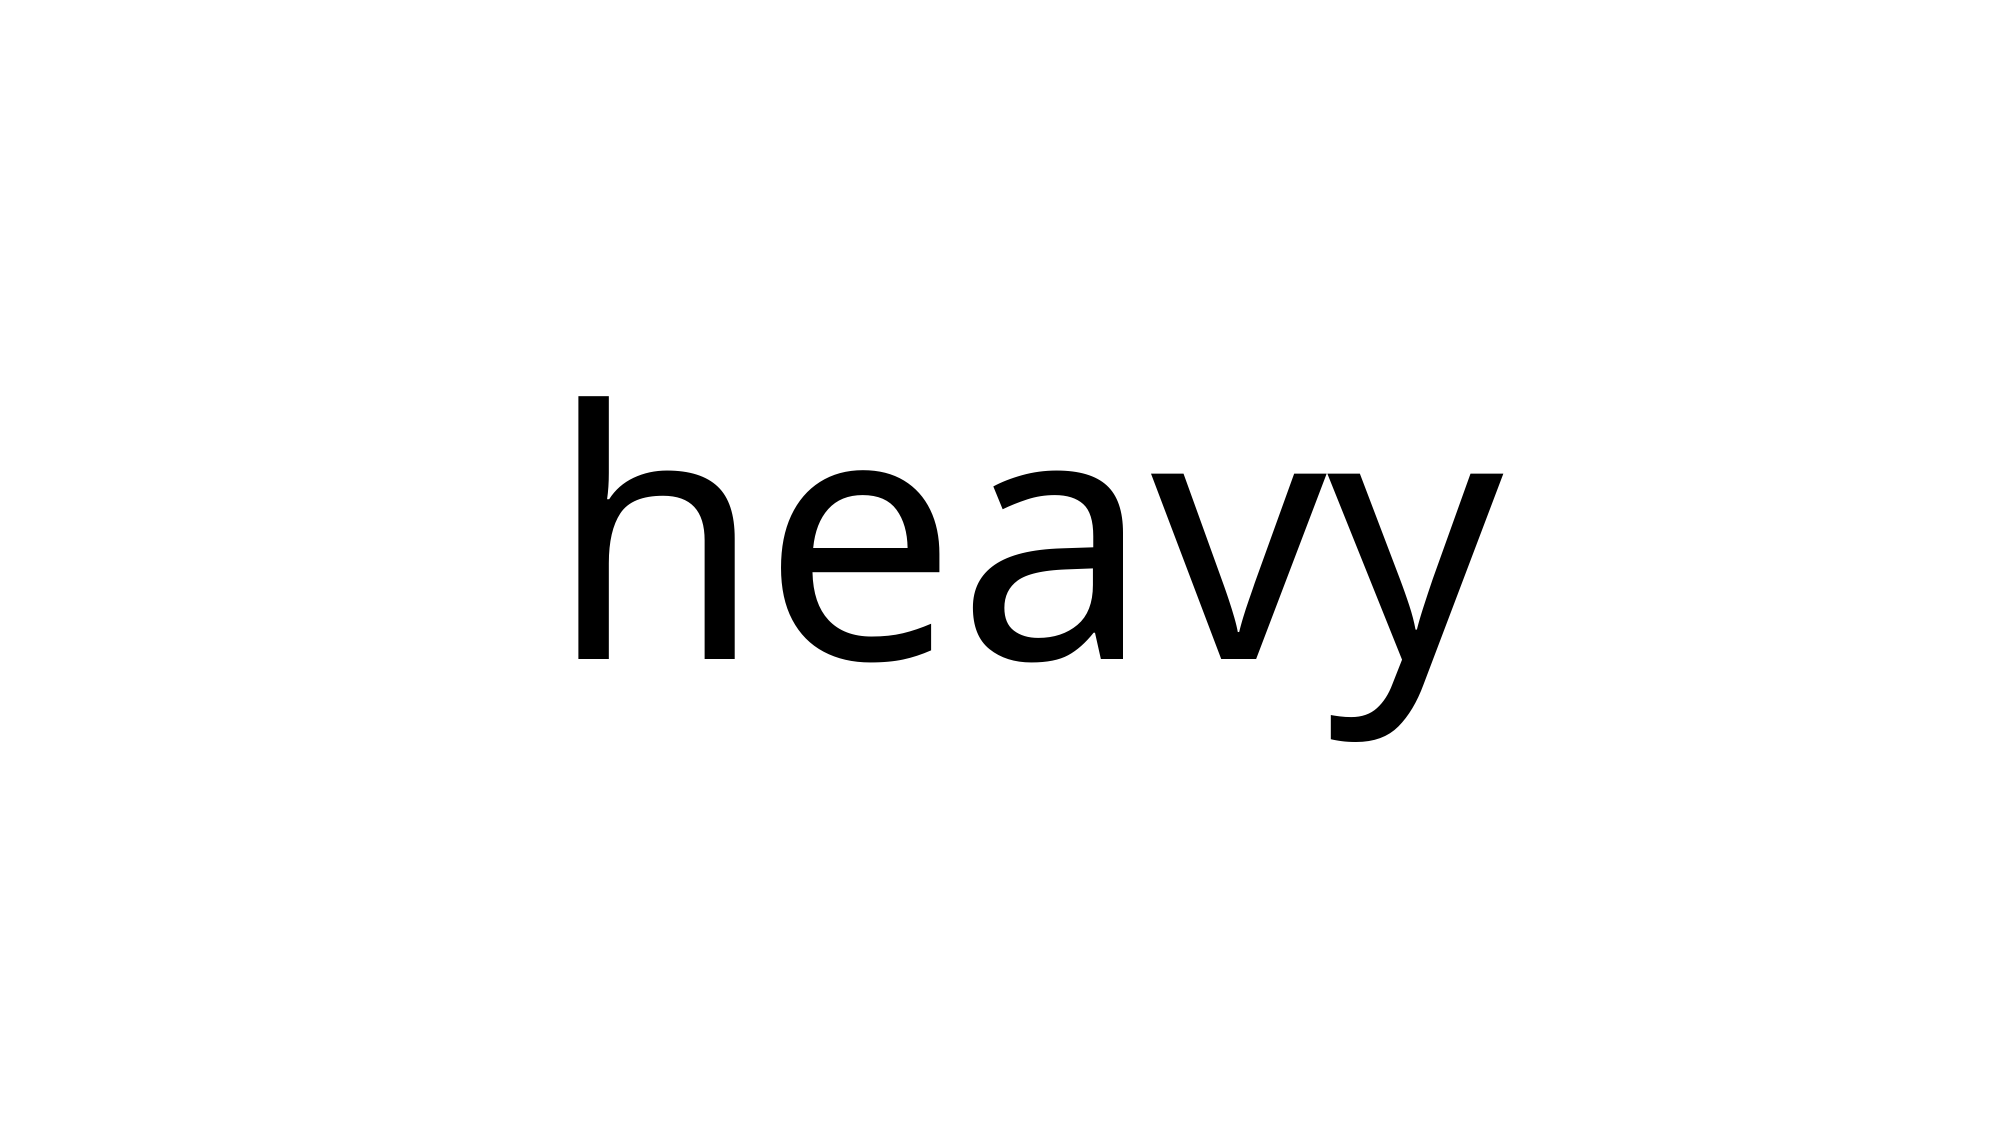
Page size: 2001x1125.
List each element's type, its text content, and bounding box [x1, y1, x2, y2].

text_box heavy [85, 439, 1968, 657]
